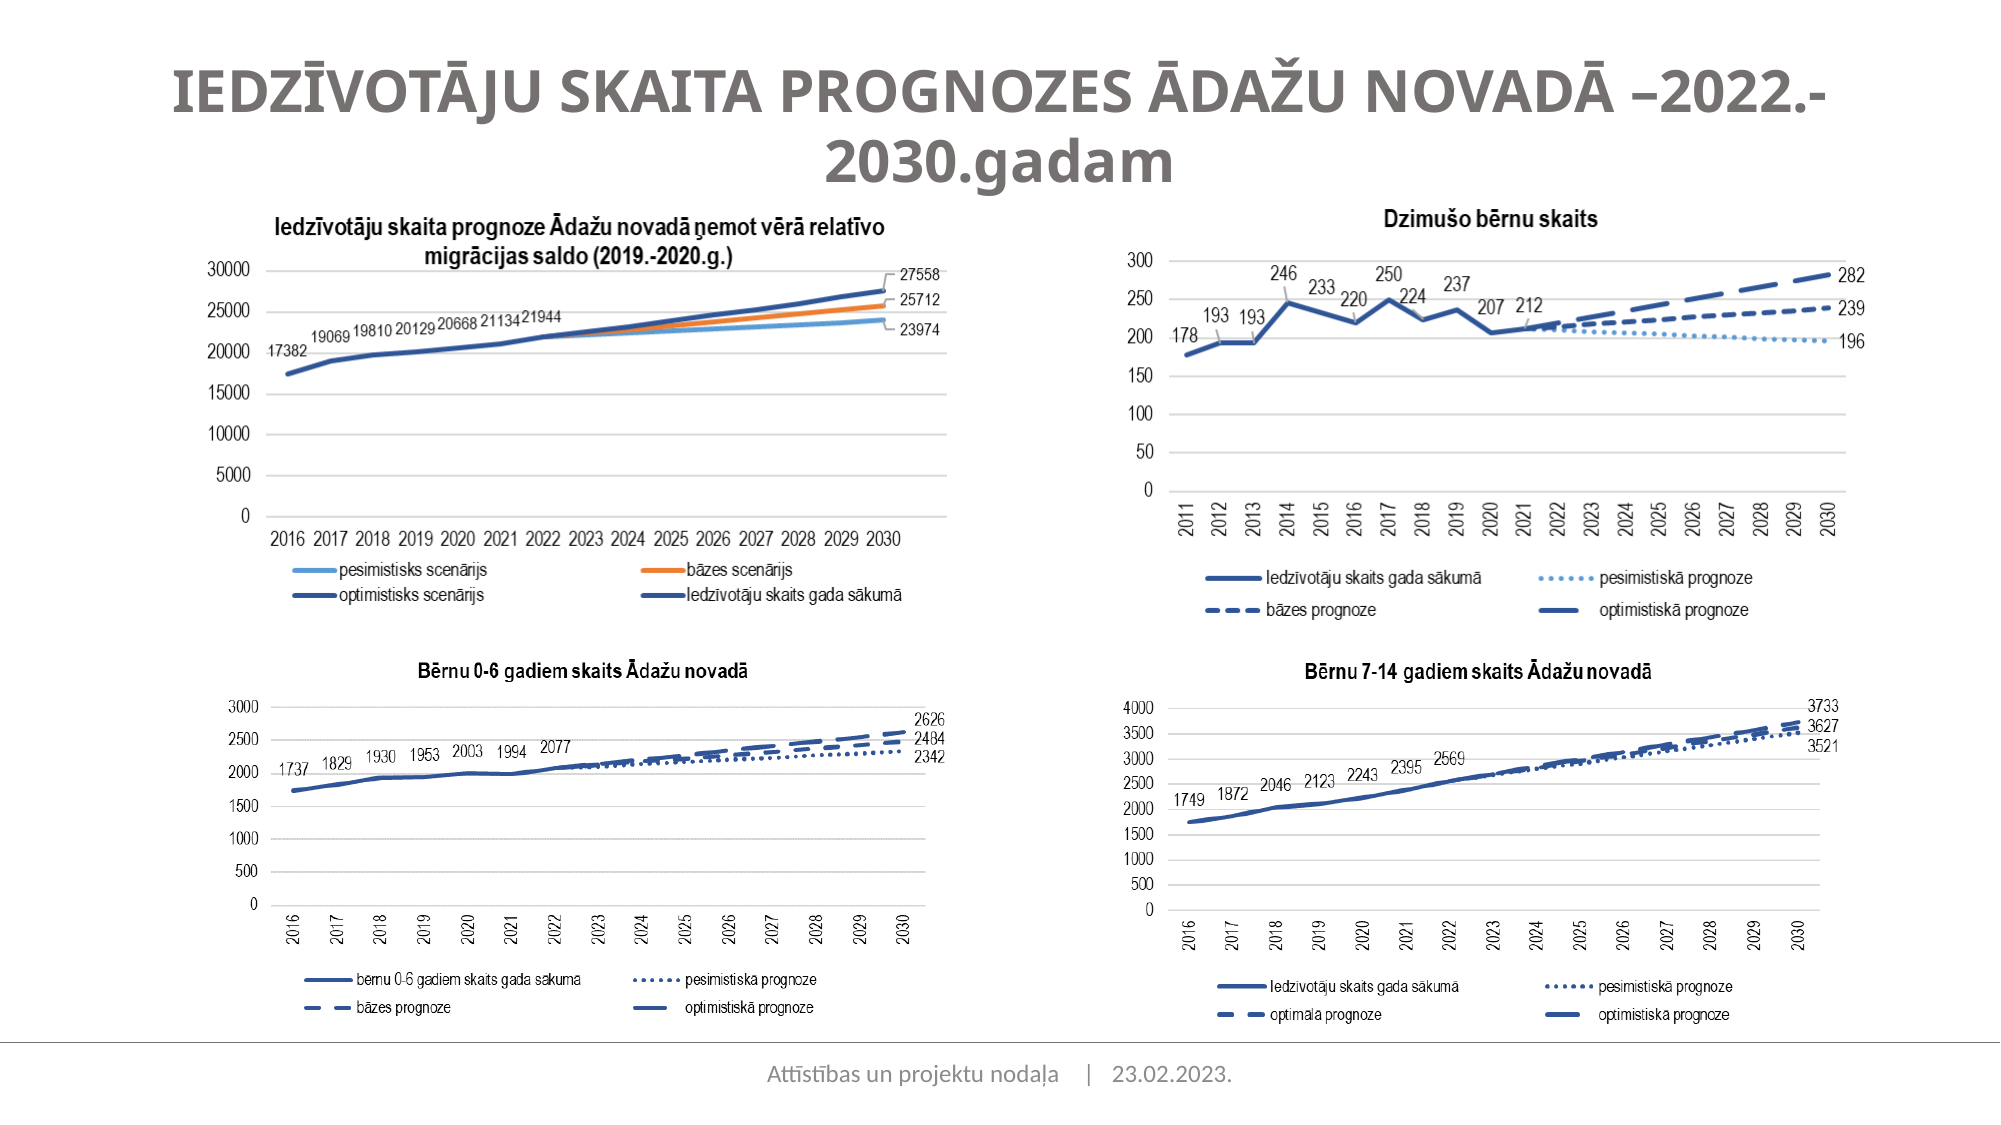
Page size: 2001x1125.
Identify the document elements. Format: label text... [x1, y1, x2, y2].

picture [186, 196, 971, 608]
picture [1111, 188, 1871, 639]
picture [1111, 644, 1844, 1039]
picture [215, 644, 950, 1032]
footer Attīstības un projektu nodaļa | 23.02.2023. [662, 1043, 1338, 1103]
text_box IEDZĪVOTĀJU SKAITA PROGNOZES ĀDAŽU NOVADĀ –2022.-2030.gadam [66, 47, 1934, 202]
